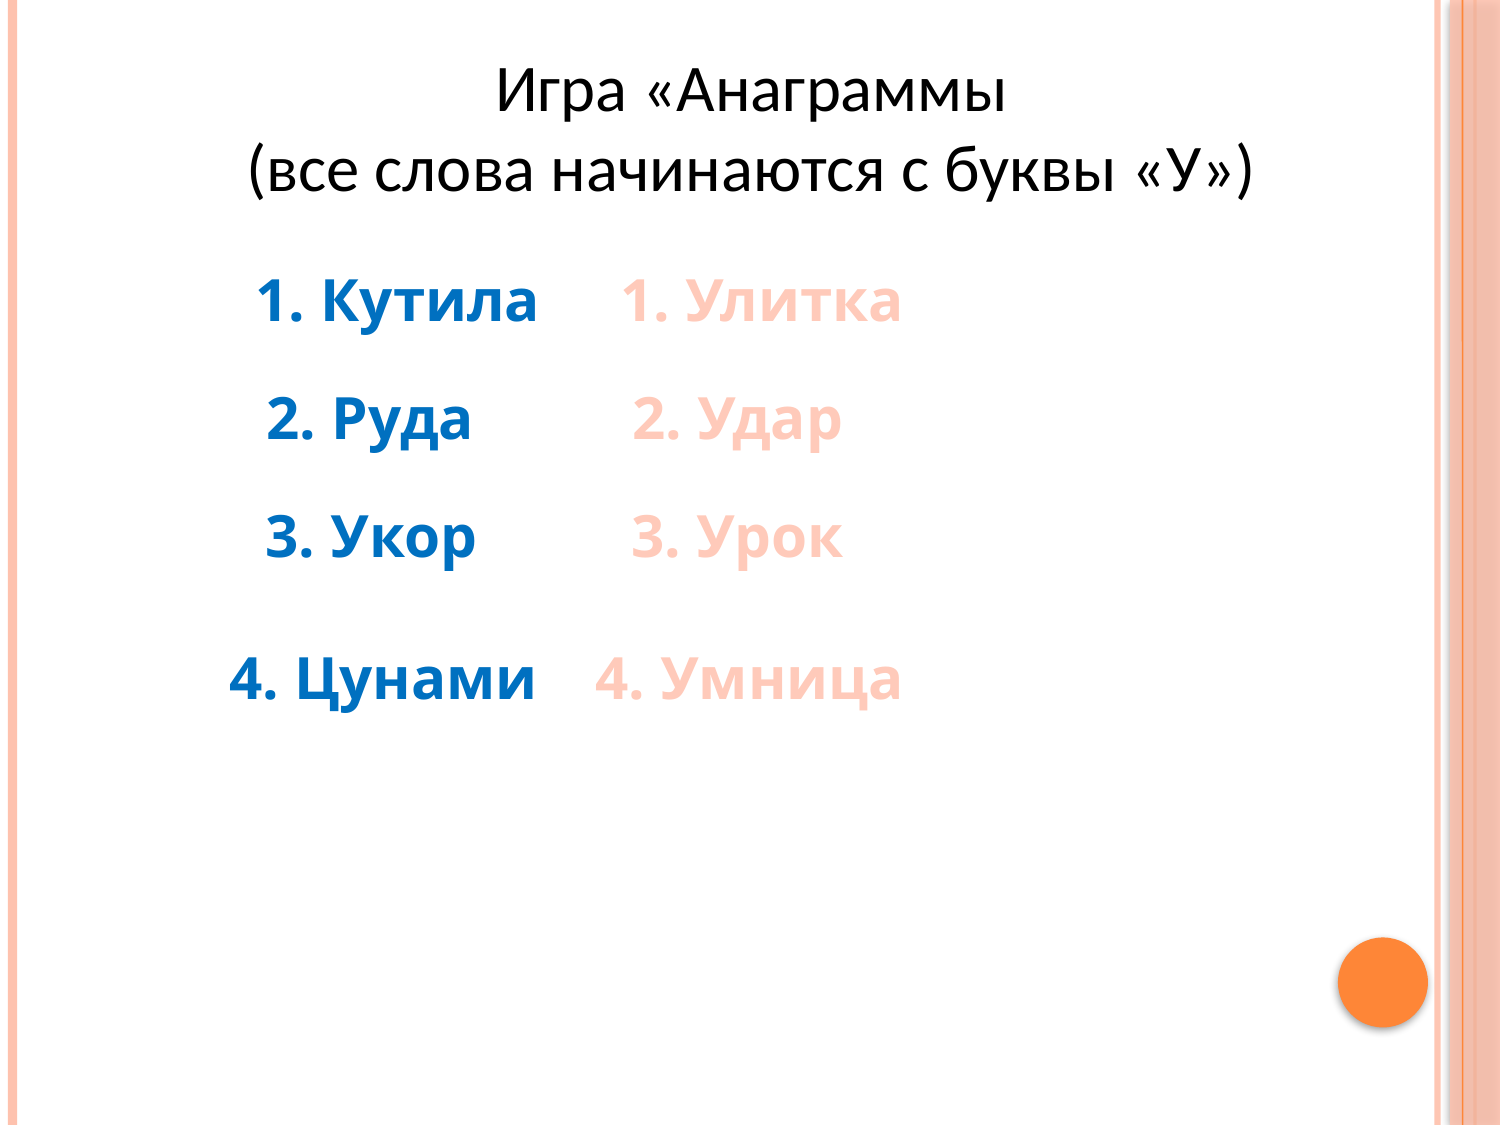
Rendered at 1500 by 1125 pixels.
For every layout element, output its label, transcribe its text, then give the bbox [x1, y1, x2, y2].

text_box 1. Кутила [240, 255, 556, 341]
text_box 3. Урок [616, 491, 859, 577]
text_box 4. Цунами [214, 633, 553, 719]
text_box 3. Укор [250, 491, 492, 577]
text_box 2. Удар [617, 373, 858, 459]
text_box Игра «Анаграммы (все слова начинаются с буквы «У») [76, 30, 1427, 219]
text_box 4. Умница [580, 633, 919, 719]
text_box 1. Улитка [605, 255, 919, 341]
text_box 2. Руда [251, 373, 490, 459]
